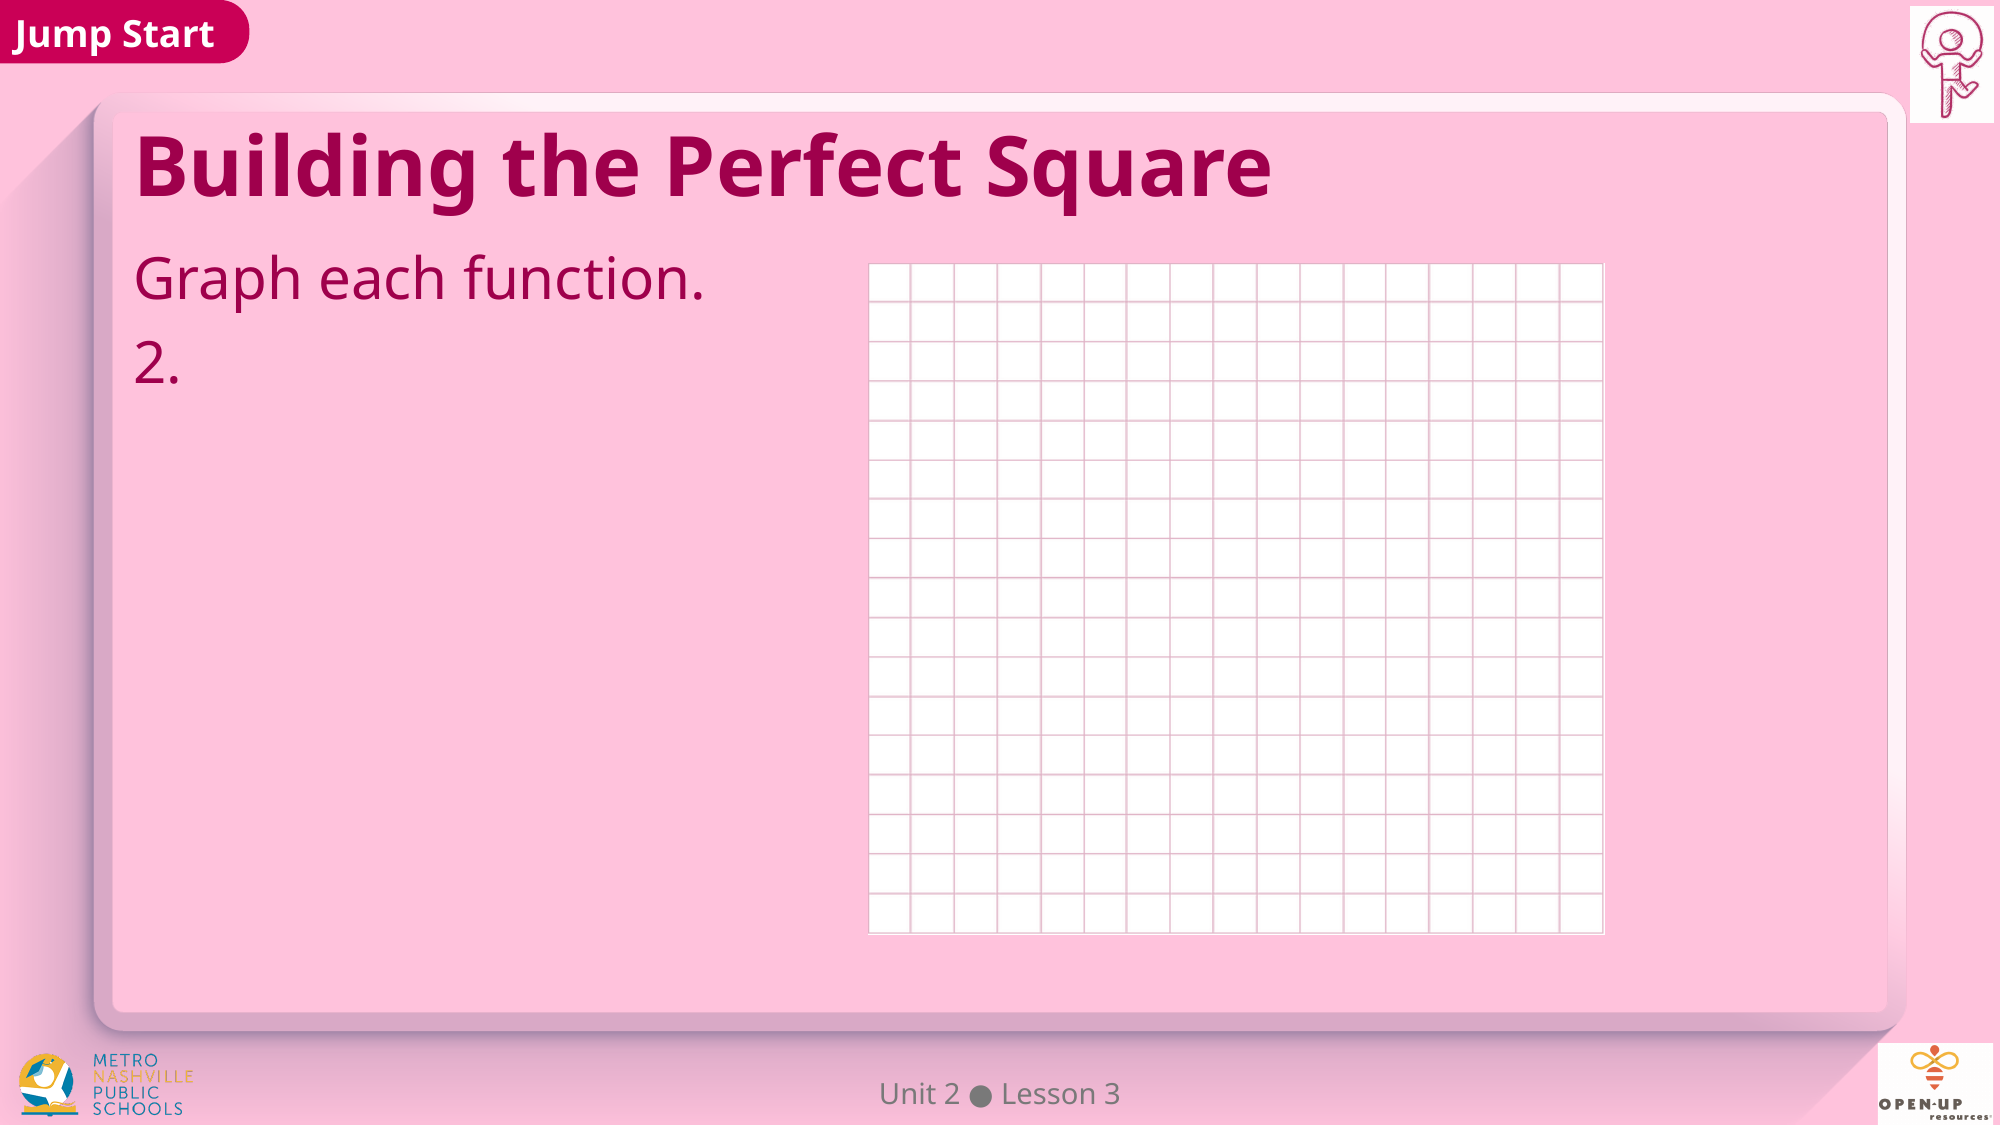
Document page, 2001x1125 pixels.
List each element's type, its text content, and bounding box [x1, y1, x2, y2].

picture [0, 0, 2000, 1125]
footer Unit 2 ● Lesson 3 [662, 1065, 1338, 1125]
title Building the Perfect Square [118, 111, 1844, 229]
